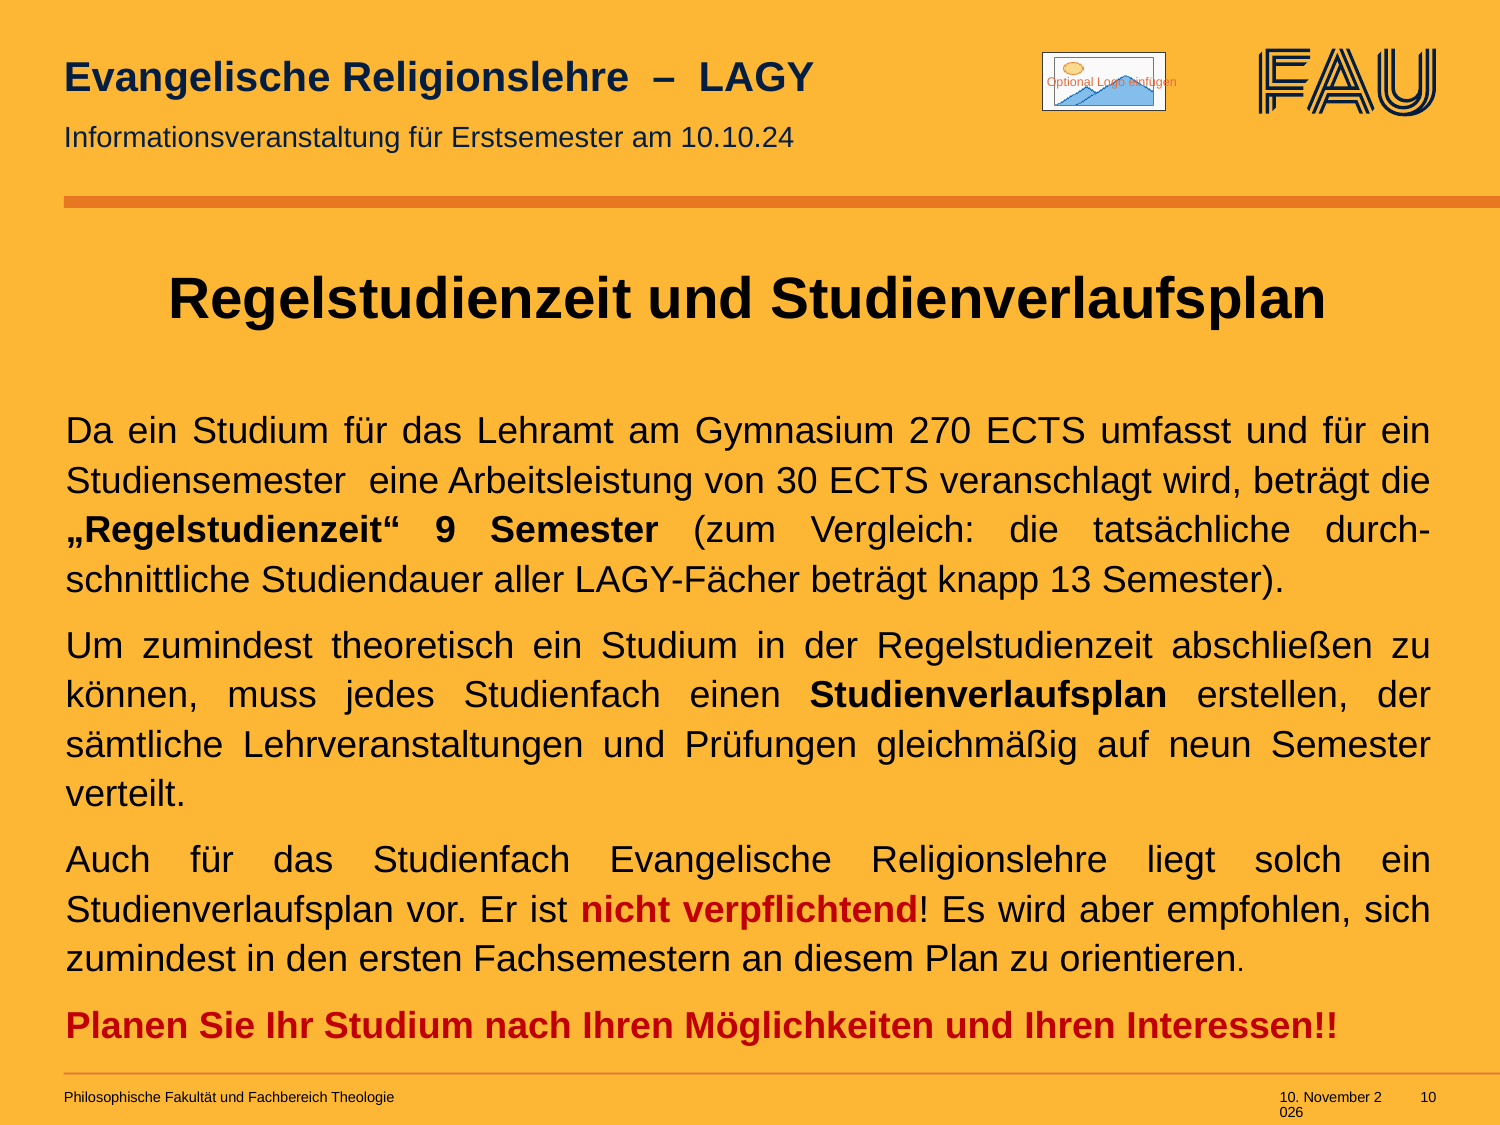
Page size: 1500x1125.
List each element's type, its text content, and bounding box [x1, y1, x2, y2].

picture [1037, 49, 1171, 113]
footer Philosophische Fakultät und Fachbereich Theologie [63, 1088, 737, 1106]
title Evangelische Religionslehre – LAGY [63, 49, 906, 100]
text_box Regelstudienzeit und Studienverlaufsplan Da ein Studium für das Lehramt am Gymnasium 270 ECTS umfasst und für ein Studiensemester eine Arbeitsleistung von 30 ECTS veranschlagt wird, beträgt die „Regelstudienzeit“ 9 Semester (zum Vergleich: die tatsächliche durch-schnittliche Studiendauer aller LAGY-Fächer beträgt knapp 13 Semester). Um zumindest theoretisch ein Studium in der Regelstudienzeit abschließen zu können, muss jedes Studienfach einen Studienverlaufsplan erstellen, der sämtliche Lehrveranstaltungen und Prüfungen gleichmäßig auf neun Semester verteilt. Auch für das Studienfach Evangelische Religionslehre liegt solch ein Studienverlaufsplan vor. Er ist nicht verpflichtend! Es wird aber empfohlen, sich zumindest in den ersten Fachsemestern an diesem Plan zu orientieren. Planen Sie Ihr Studium nach Ihren Möglichkeiten und Ihren Interessen!! [65, 253, 1432, 1046]
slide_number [1279, 1088, 1387, 1106]
slide_number 10 [1406, 1088, 1437, 1106]
list Informationsveranstaltung für Erstsemester am 10.10.24 [63, 100, 906, 154]
